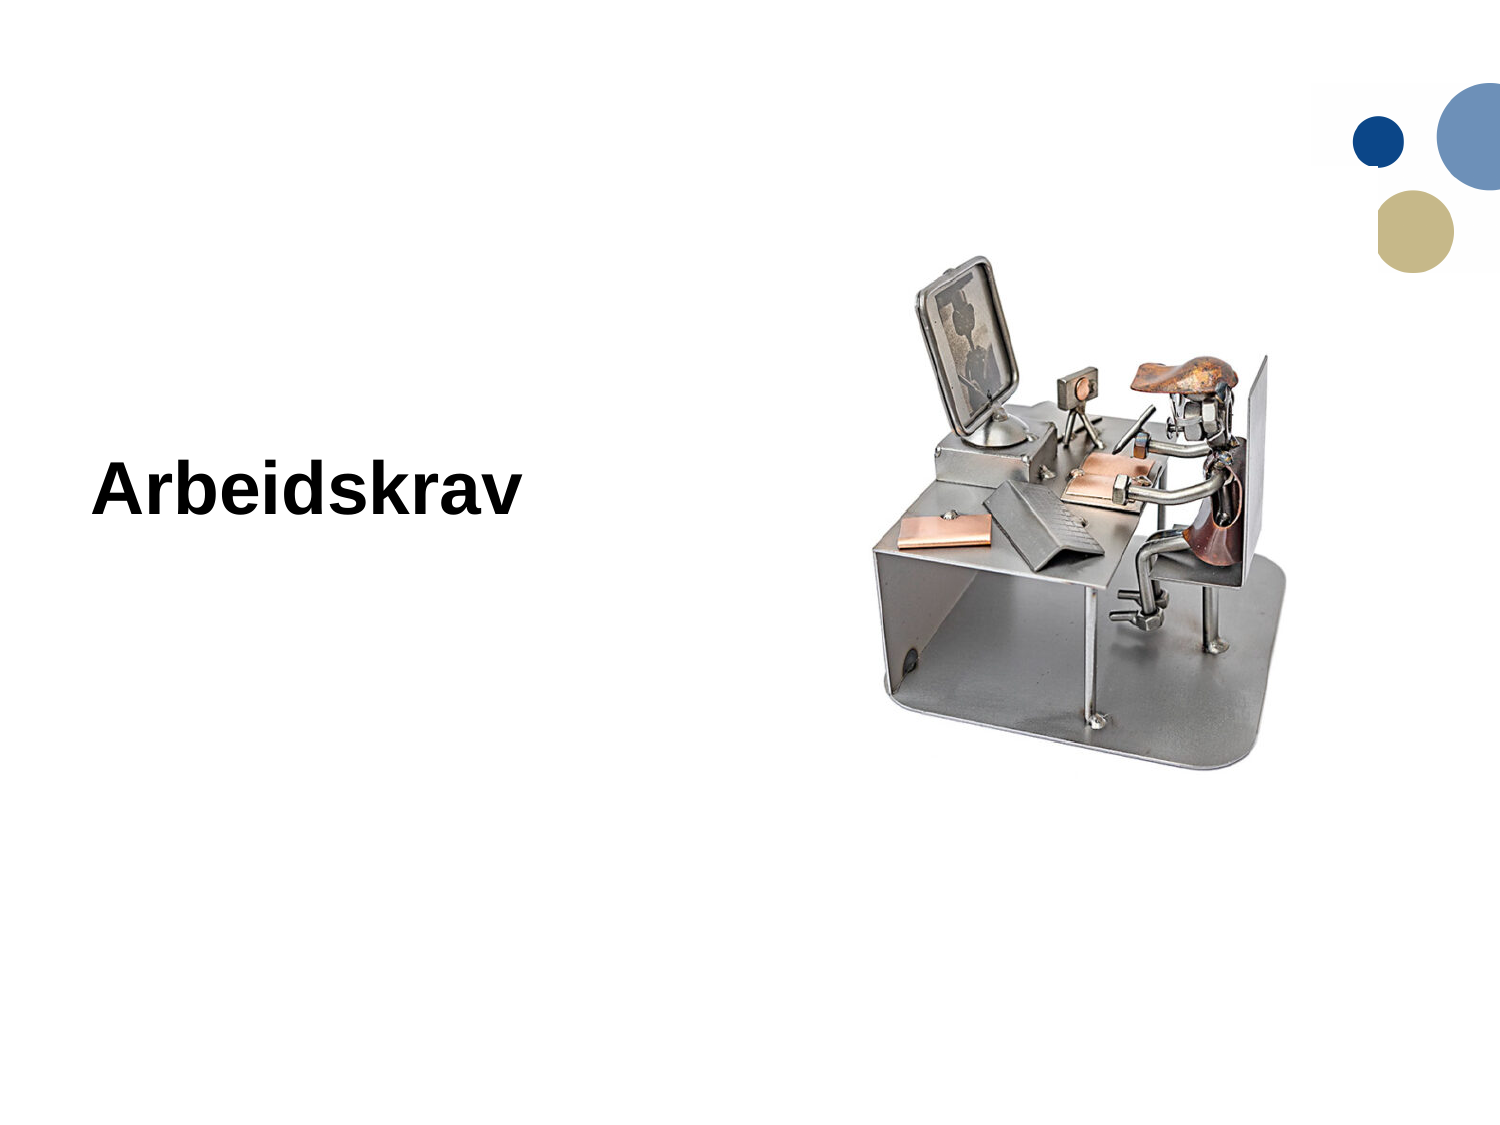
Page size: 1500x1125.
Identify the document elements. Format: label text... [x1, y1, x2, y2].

picture [809, 83, 1500, 858]
list Arbeidskrav [75, 356, 738, 1005]
